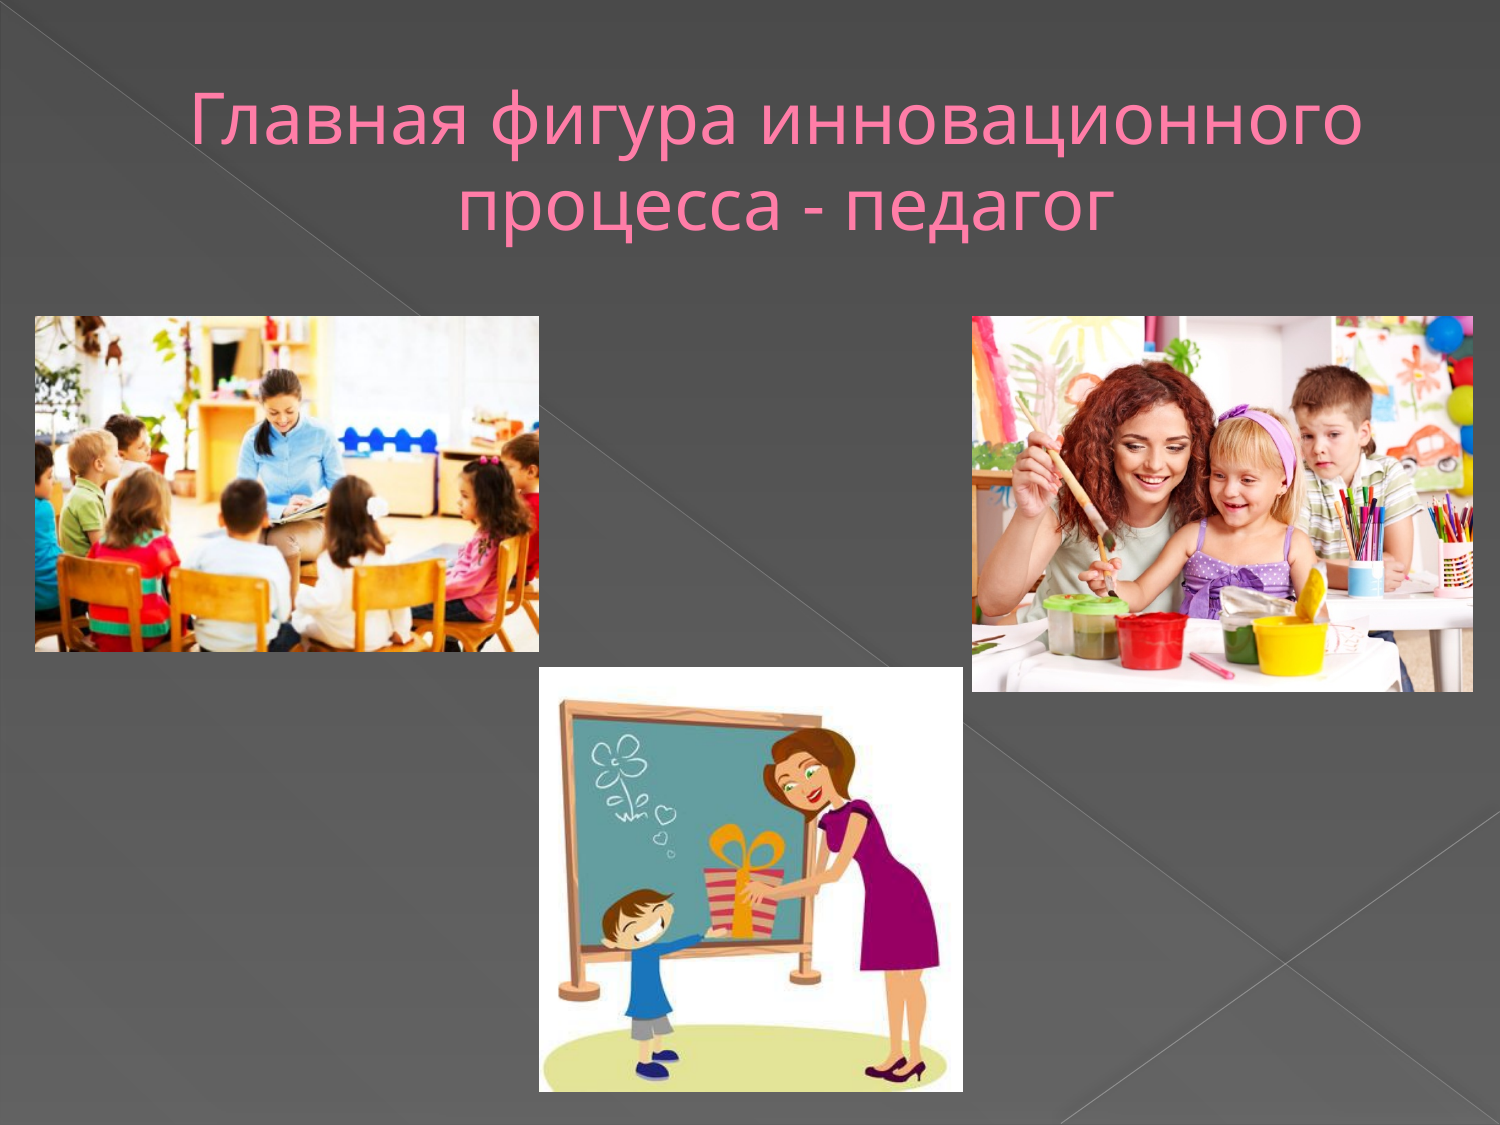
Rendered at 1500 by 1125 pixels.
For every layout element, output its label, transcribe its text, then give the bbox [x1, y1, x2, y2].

picture [34, 316, 540, 652]
title Главная фигура инновационного процесса - педагог [75, 43, 1425, 274]
picture [972, 316, 1473, 692]
picture [538, 667, 963, 1092]
